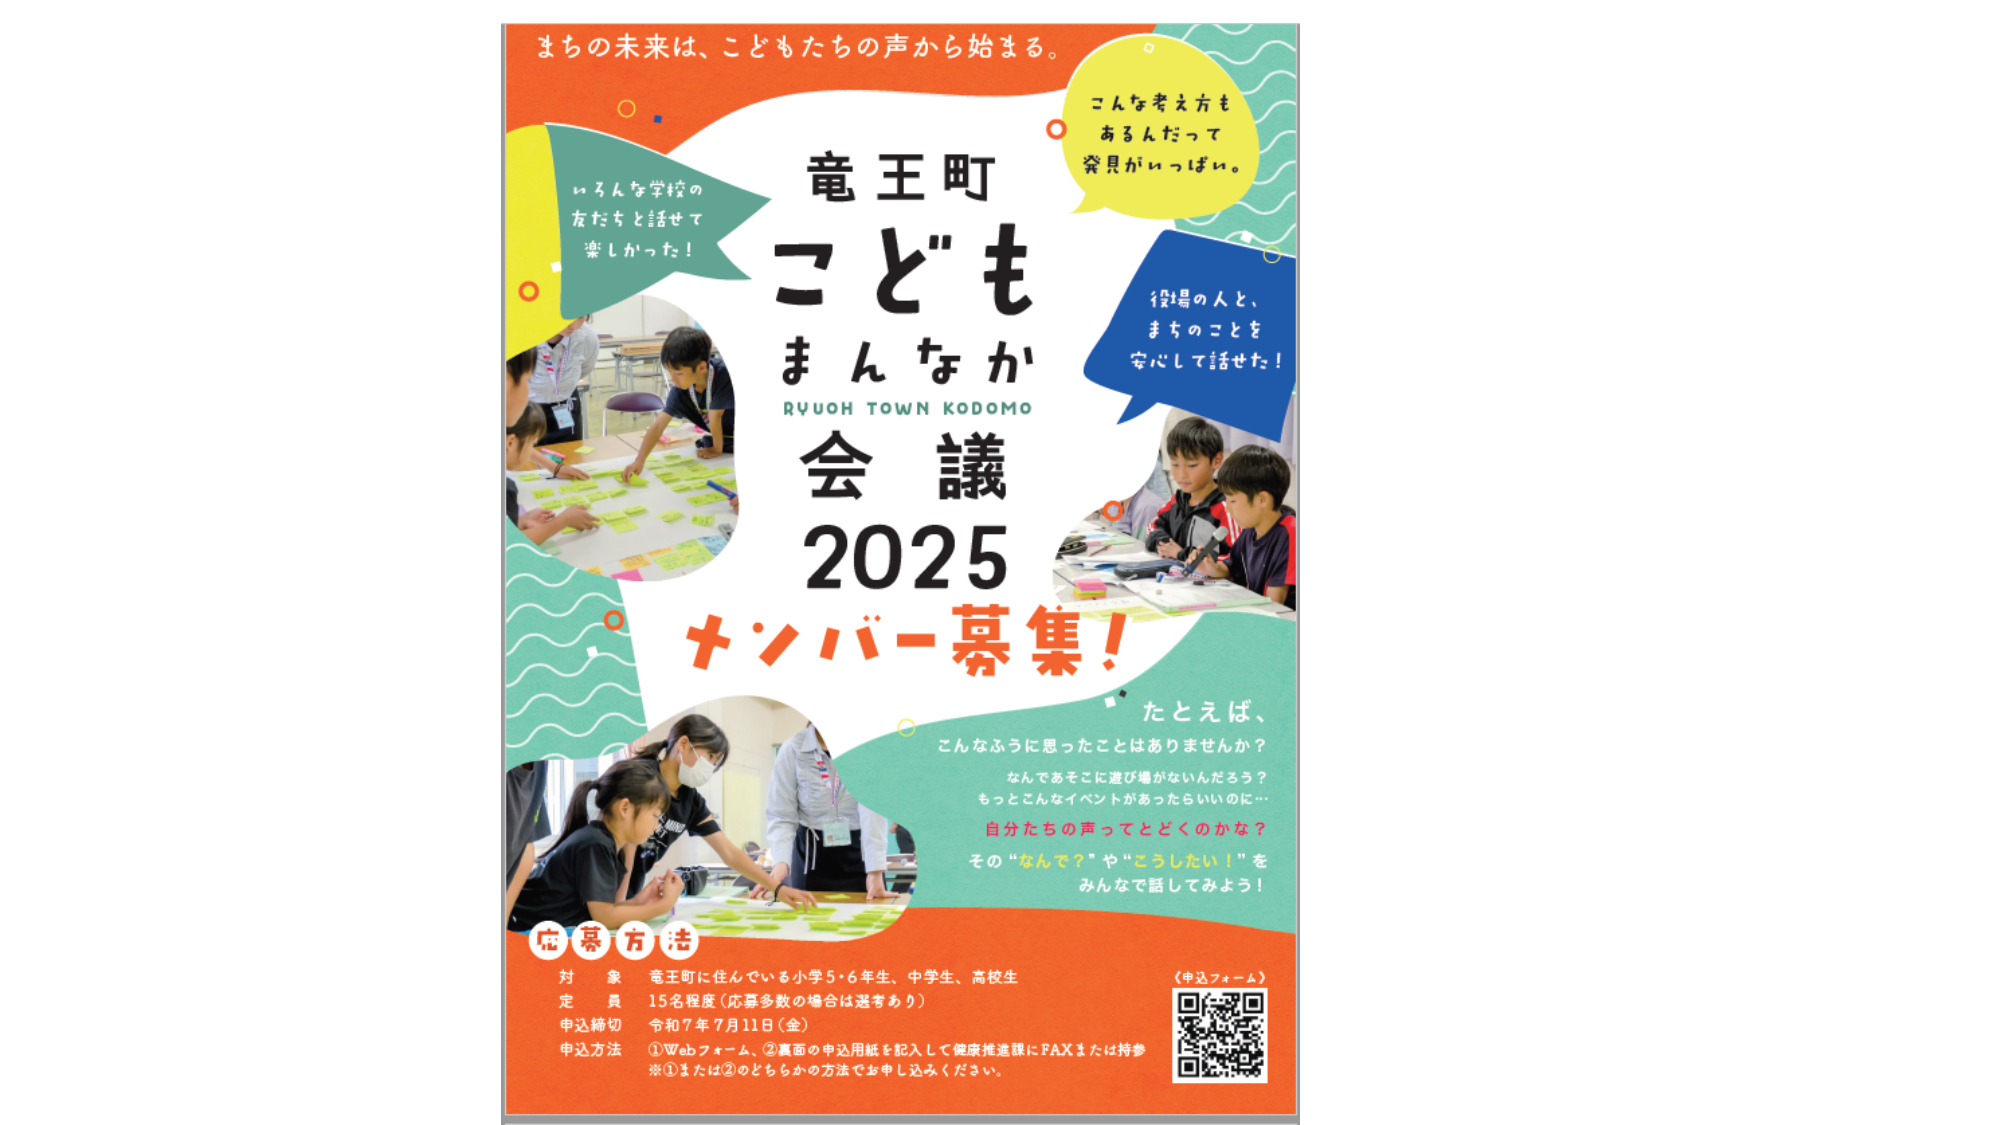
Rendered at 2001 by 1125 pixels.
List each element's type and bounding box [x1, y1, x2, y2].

list [501, 23, 1300, 1125]
